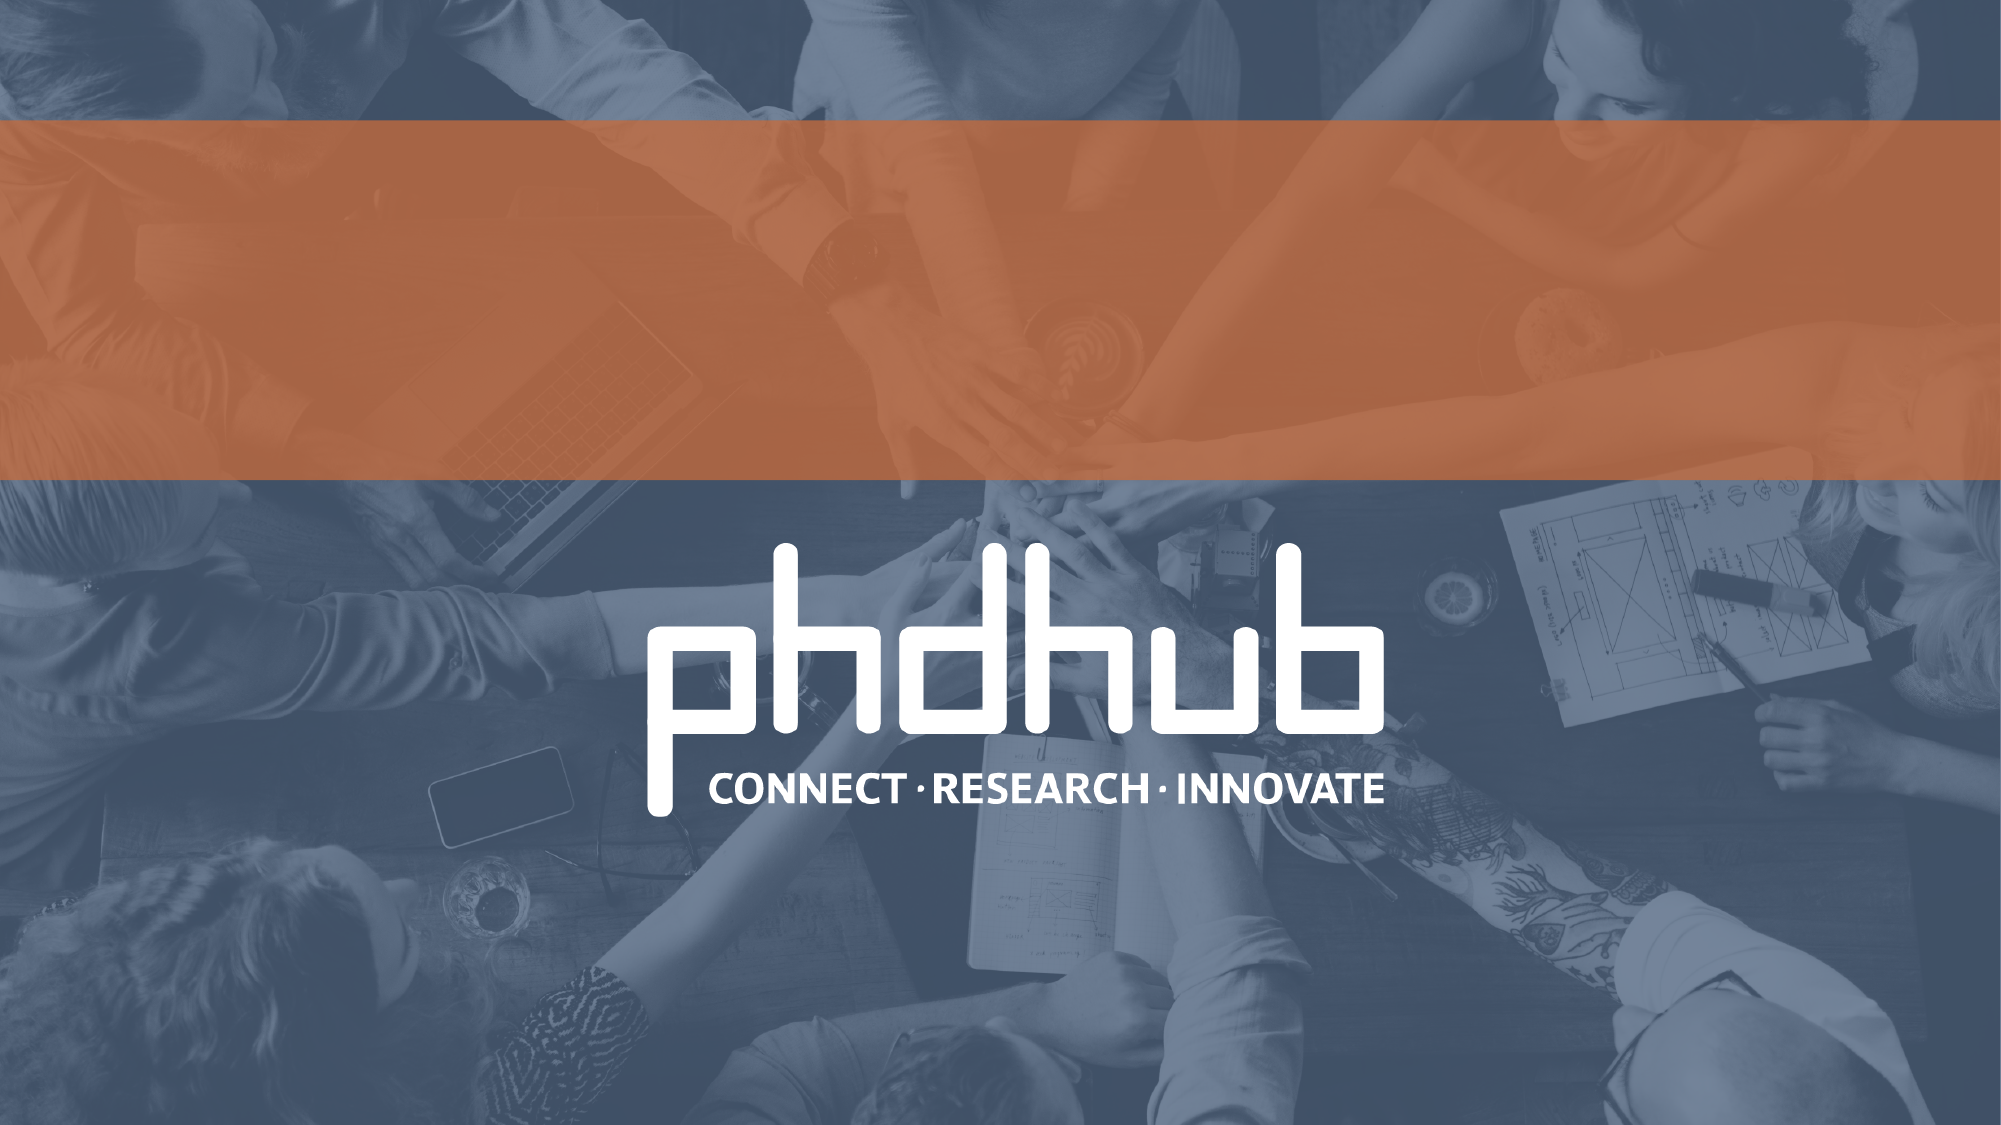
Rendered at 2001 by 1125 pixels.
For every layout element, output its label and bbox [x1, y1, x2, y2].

picture [647, 543, 1384, 817]
